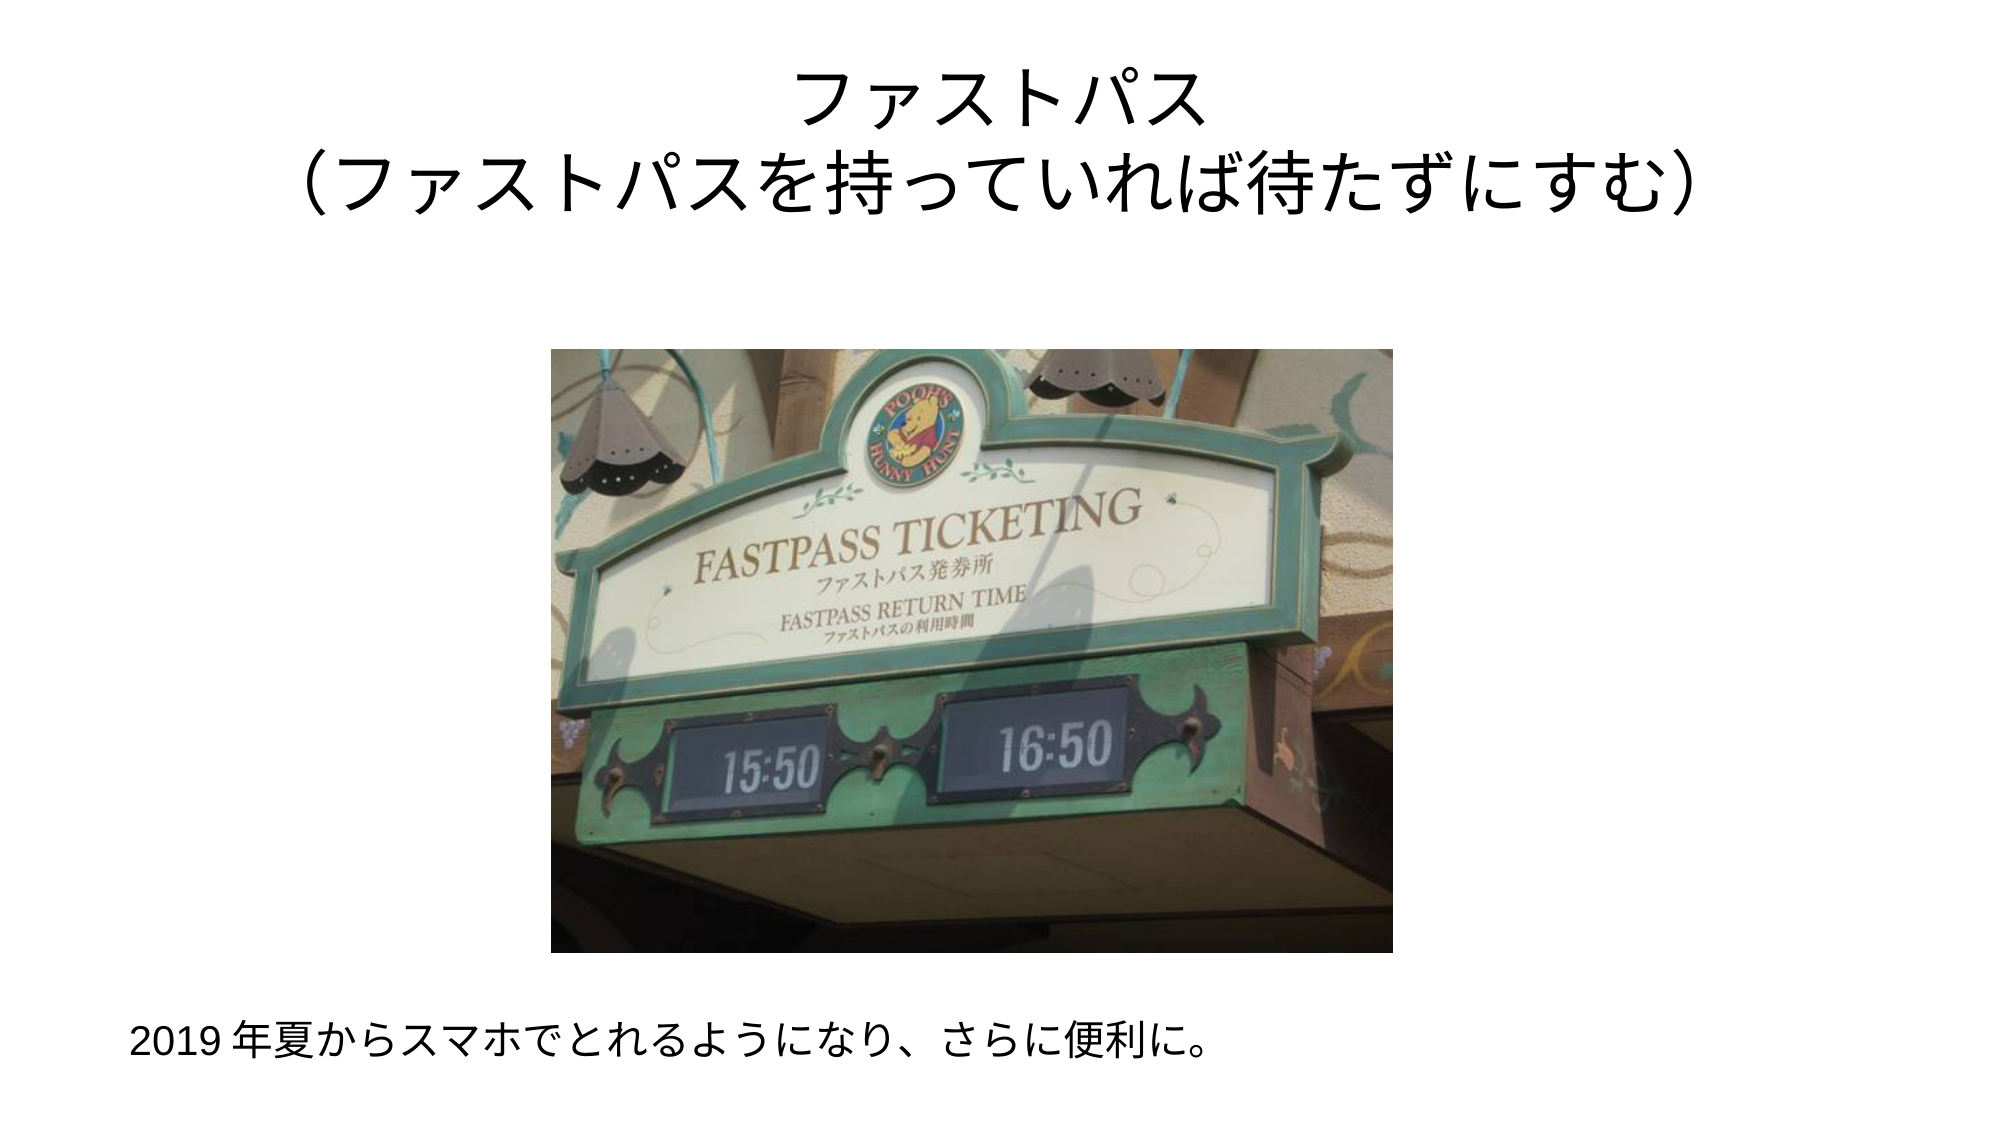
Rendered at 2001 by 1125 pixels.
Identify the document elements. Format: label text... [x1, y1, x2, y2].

title ファストパス （ファストパスを持っていれば待たずにすむ） [99, 44, 1901, 233]
text_box 2019年夏からスマホでとれるようになり、さらに便利に。 [114, 1006, 1957, 1072]
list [550, 349, 1393, 953]
